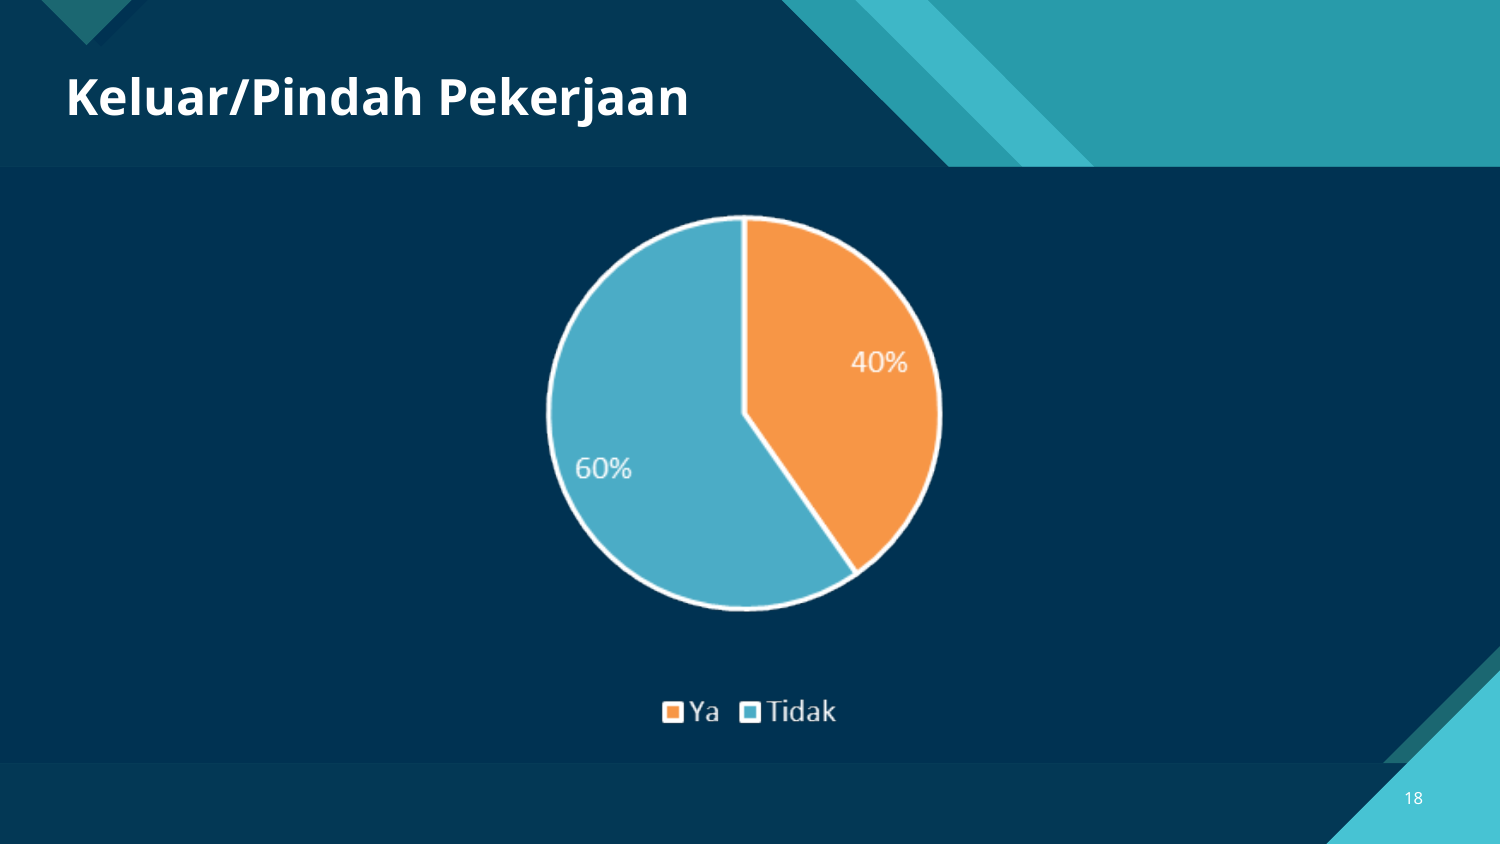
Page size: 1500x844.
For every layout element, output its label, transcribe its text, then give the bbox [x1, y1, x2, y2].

title Keluar/Pindah Pekerjaan [54, 66, 1435, 219]
slide_number 18 [1384, 776, 1435, 822]
picture [215, 172, 1274, 762]
